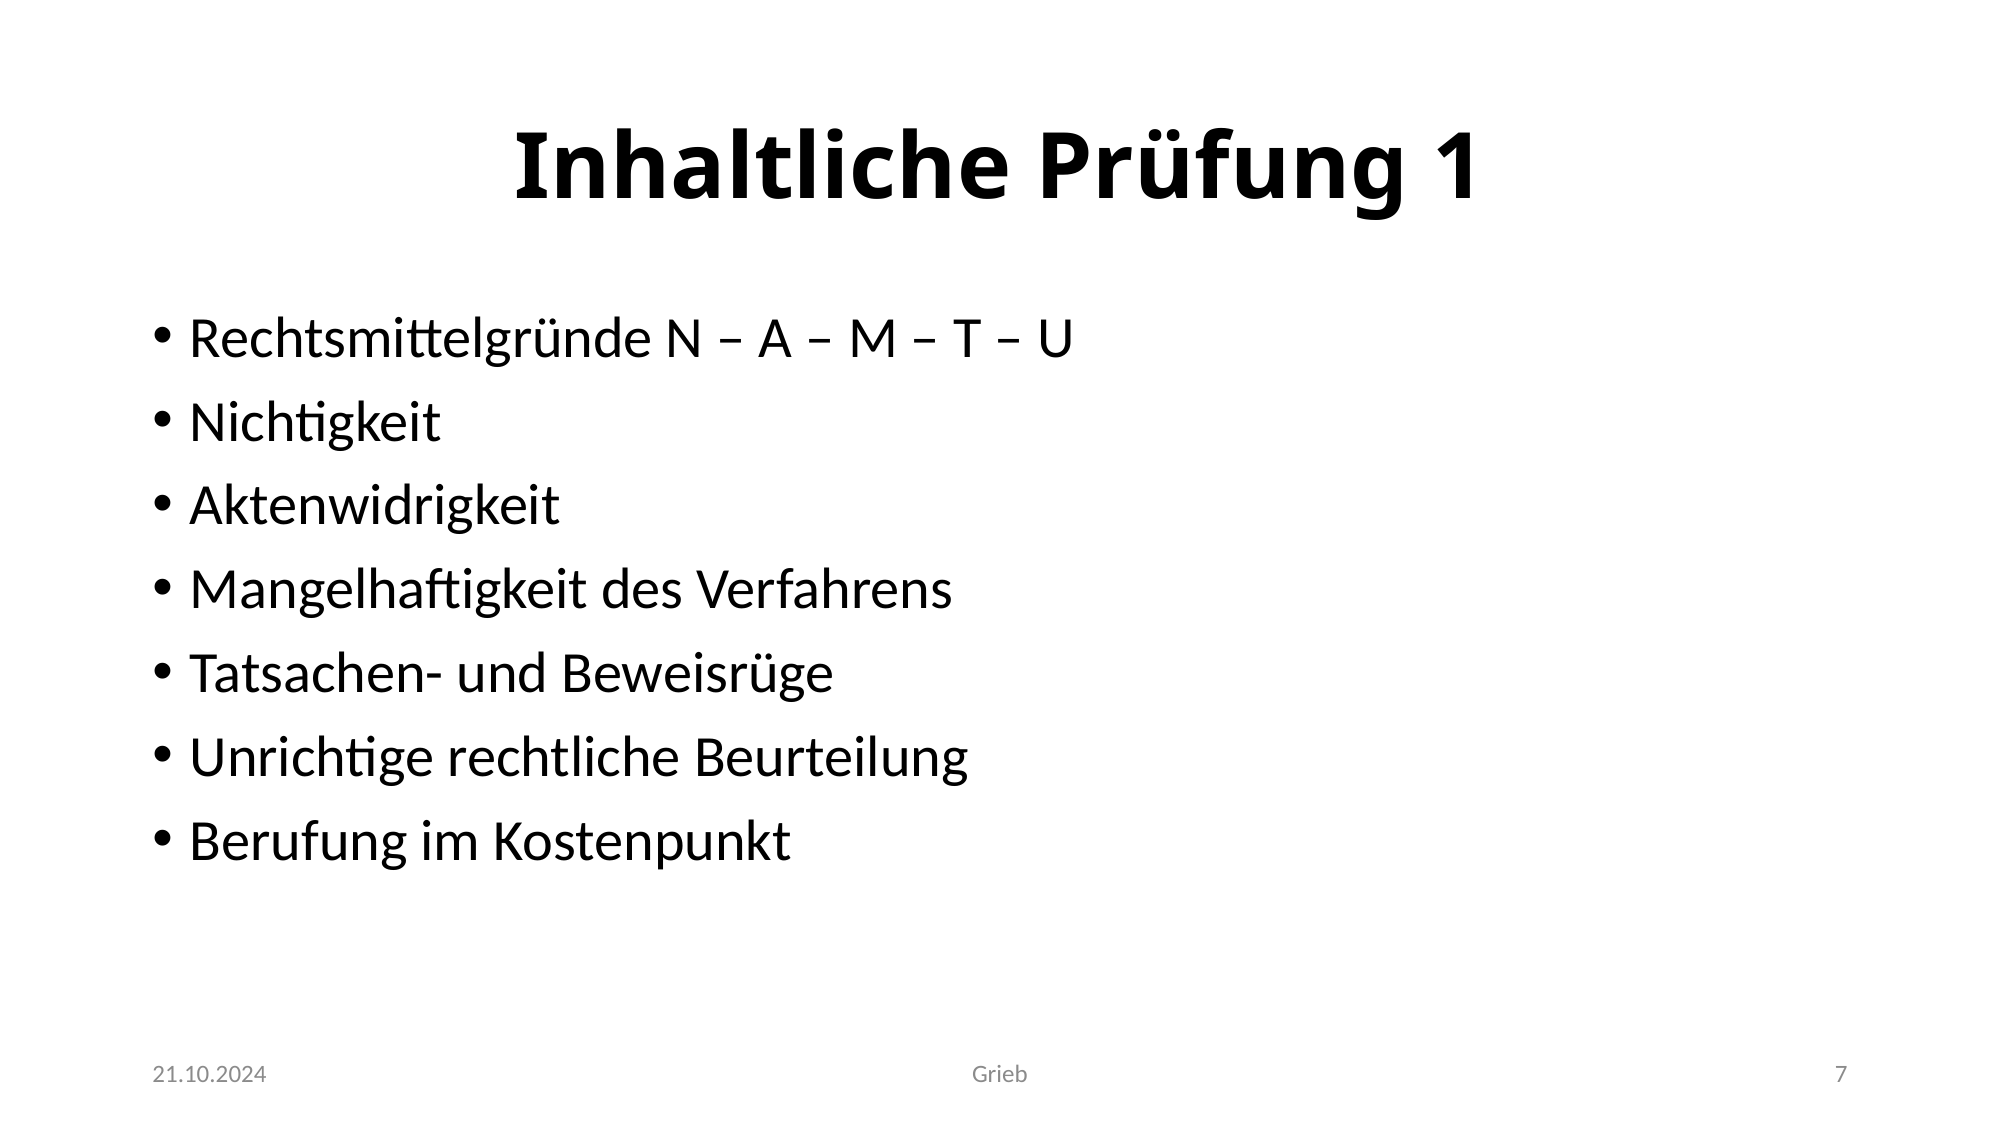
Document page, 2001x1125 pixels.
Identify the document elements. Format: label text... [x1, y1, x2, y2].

title Inhaltliche Prüfung 1 [137, 59, 1863, 278]
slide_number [137, 1042, 588, 1103]
footer Grieb [662, 1042, 1338, 1103]
slide_number 7 [1412, 1042, 1863, 1103]
list Rechtsmittelgründe N – A – M – T – U Nichtigkeit Aktenwidrigkeit Mangelhaftigkeit des Verfahrens Tatsachen- und Beweisrüge Unrichtige rechtliche Beurteilung Berufung im Kostenpunkt [137, 299, 1863, 1014]
